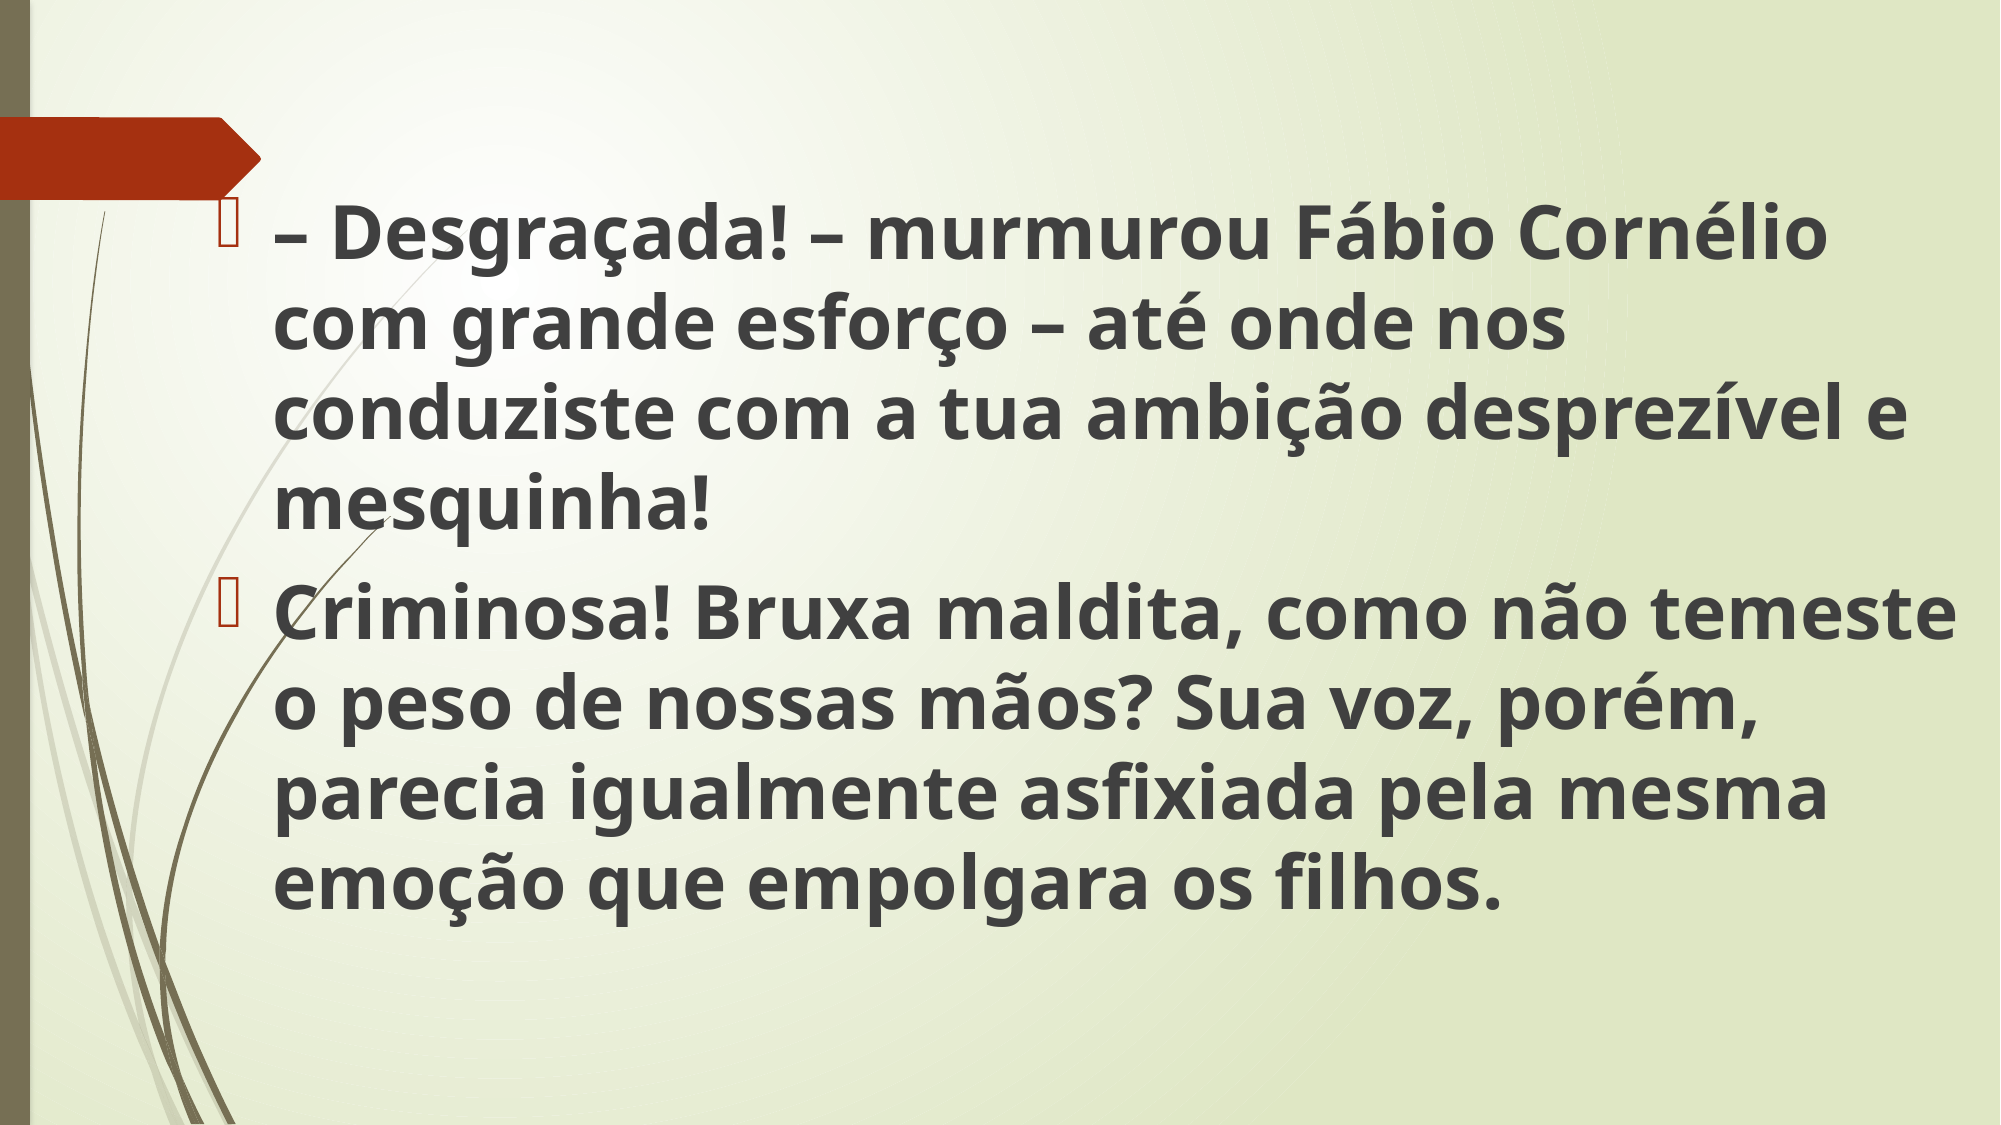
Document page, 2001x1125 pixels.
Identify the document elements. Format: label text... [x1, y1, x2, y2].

list – Desgraçada! – murmurou Fábio Cornélio com grande esforço – até onde nos conduziste com a tua ambição desprezível e mesquinha! Criminosa! Bruxa maldita, como não temeste o peso de nossas mãos? Sua voz, porém, parecia igualmente asfixiada pela mesma emoção que empolgara os filhos. [201, 0, 2000, 1125]
